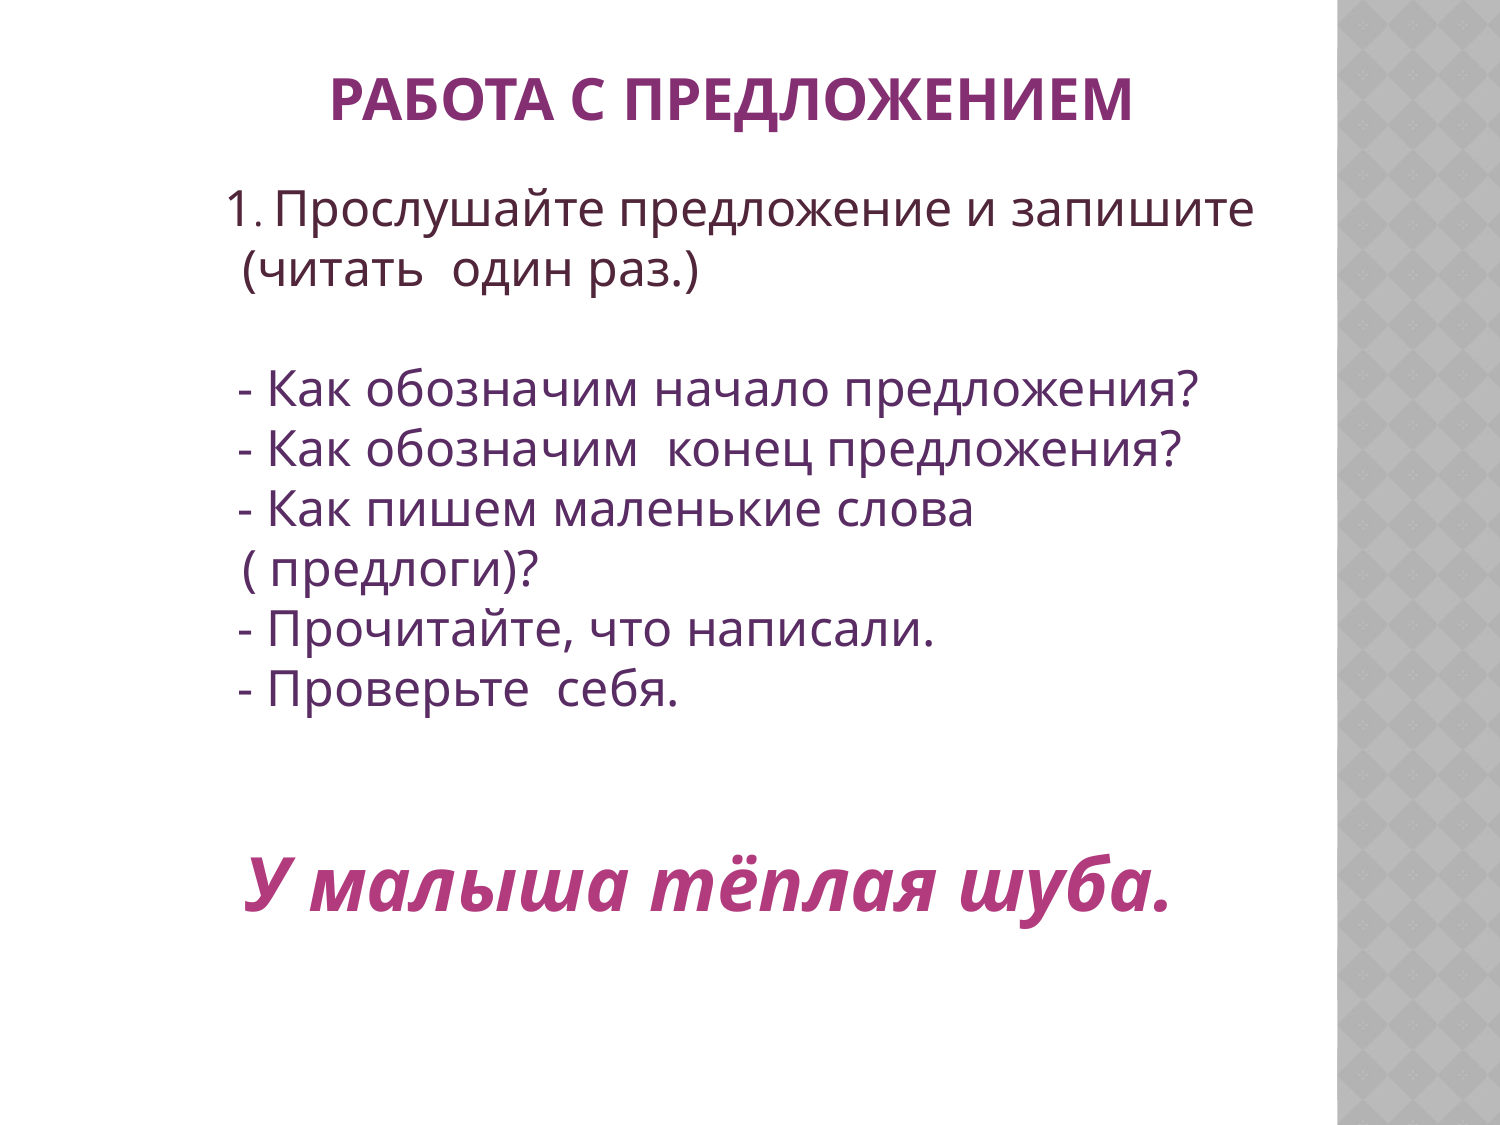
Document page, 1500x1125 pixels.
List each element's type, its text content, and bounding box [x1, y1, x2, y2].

text_box РАБОТА С ПРЕДЛОЖЕНИЕМ 1. Прослушайте предложение и запишите (читать один раз.) - Как обозначим начало предложения? - Как обозначим конец предложения? - Как пишем маленькие слова ( предлоги)? - Прочитайте, что написали. - Проверьте себя. У малыша тёплая шуба. [171, 54, 1294, 1070]
